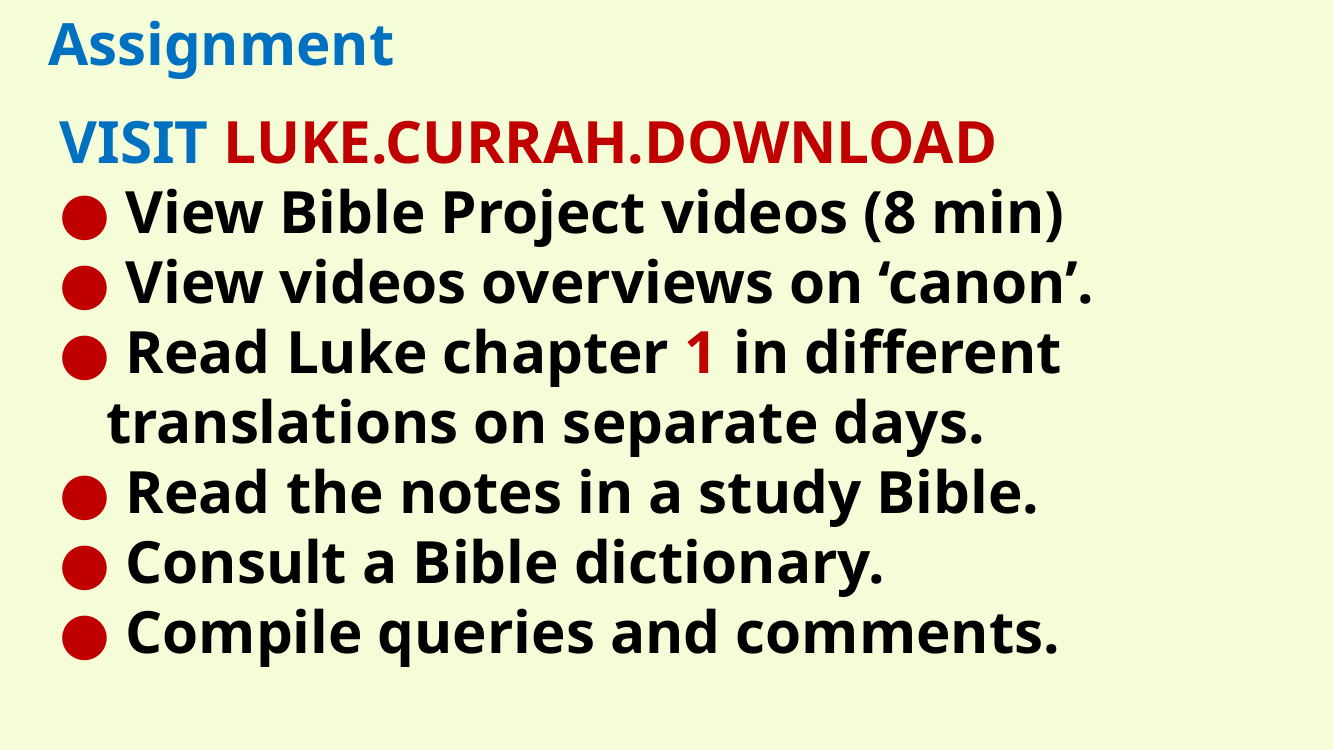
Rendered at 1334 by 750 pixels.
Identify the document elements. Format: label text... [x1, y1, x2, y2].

text_box Assignment [33, 0, 1129, 85]
text_box VISIT LUKE.CURRAH.DOWNLOAD ● View Bible Project videos (8 min) ● View videos overviews on ‘canon’. ● Read Luke chapter 1 in different translations on separate days. ● Read the notes in a study Bible. ● Consult a Bible dictionary. ● Compile queries and comments. [45, 98, 1322, 673]
